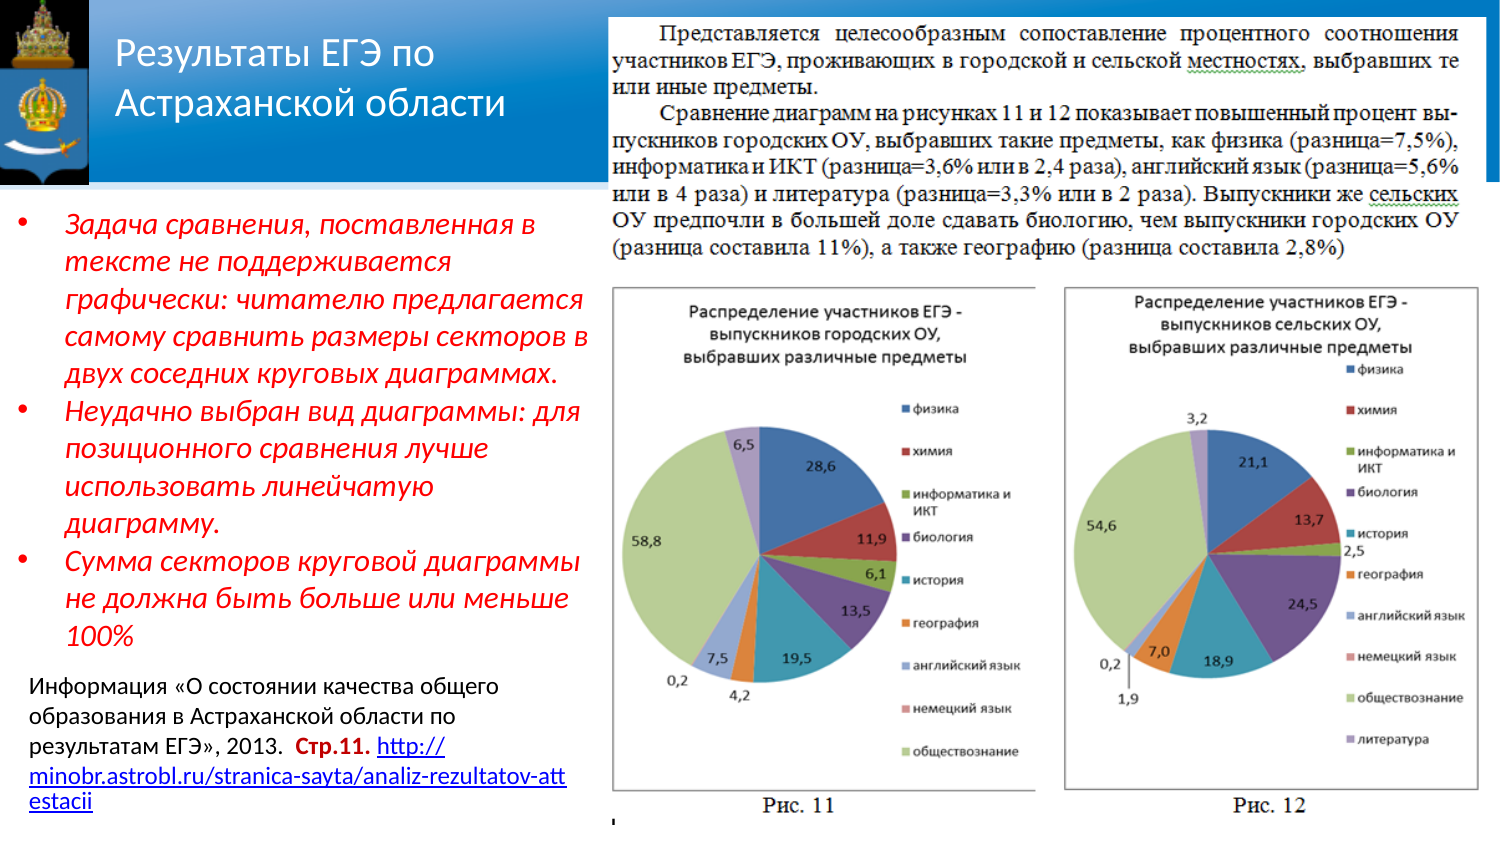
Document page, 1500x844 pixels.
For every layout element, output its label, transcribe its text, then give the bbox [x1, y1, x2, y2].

text_box Задача сравнения, поставленная в тексте не поддерживается графически: читателю предлагается самому сравнить размеры секторов в двух соседних круговых диаграммах. Неудачно выбран вид диаграммы: для позиционного сравнения лучше использовать линейчатую диаграмму. Сумма секторов круговой диаграммы не должна быть больше или меньше 100% [6, 198, 602, 658]
text_box Информация «О состоянии качества общего образования в Астраханской области по результатам ЕГЭ», 2013. Стр.11. http://minobr.astrobl.ru/stranica-sayta/analiz-rezultatov-attestacii [17, 663, 587, 795]
picture [0, 0, 1500, 825]
